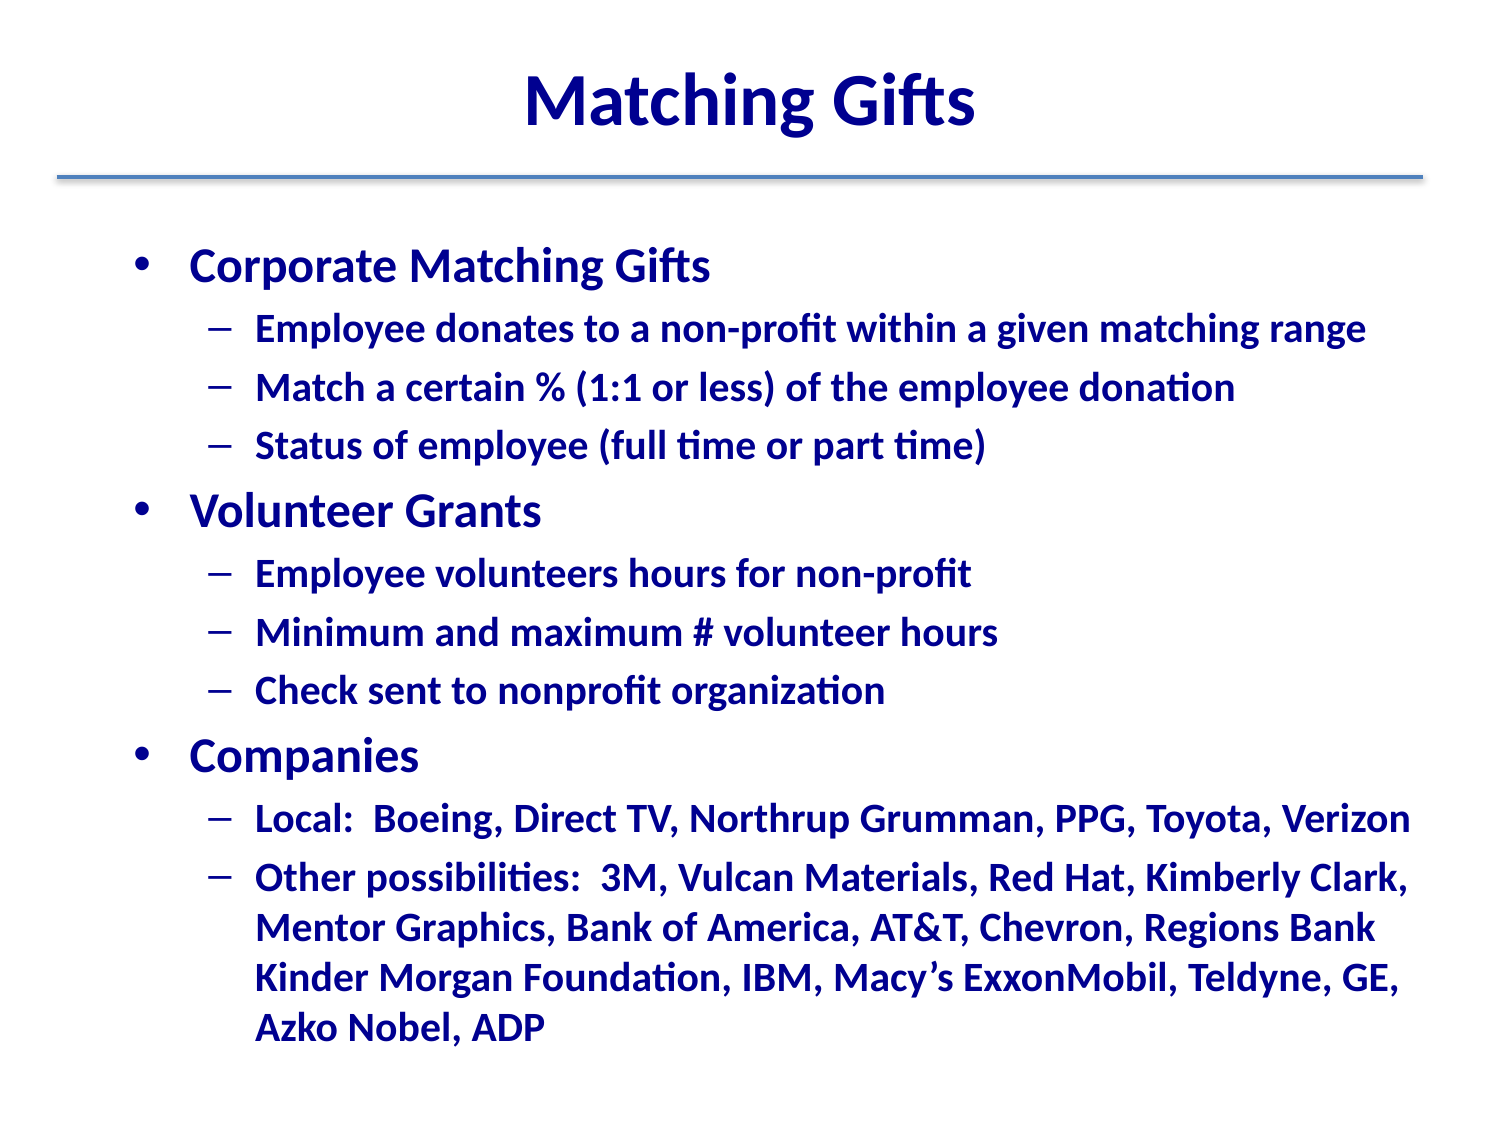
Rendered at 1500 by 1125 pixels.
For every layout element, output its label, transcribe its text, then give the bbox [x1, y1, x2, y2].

title Matching Gifts [75, 186, 1425, 190]
list Corporate Matching Gifts Employee donates to a non-profit within a given matching range Match a certain % (1:1 or less) of the employee donation Status of employee (full time or part time) Volunteer Grants Employee volunteers hours for non-profit Minimum and maximum # volunteer hours Check sent to nonprofit organization Companies Local: Boeing, Direct TV, Northrup Grumman, PPG, Toyota, Verizon Other possibilities: 3M, Vulcan Materials, Red Hat, Kimberly Clark, Mentor Graphics, Bank of America, AT&T, Chevron, Regions Bank Kinder Morgan Foundation, IBM, Macy’s ExxonMobil, Teldyne, GE, Azko Nobel, ADP [118, 225, 1500, 1079]
title Matching Gifts [75, 1, 1425, 174]
